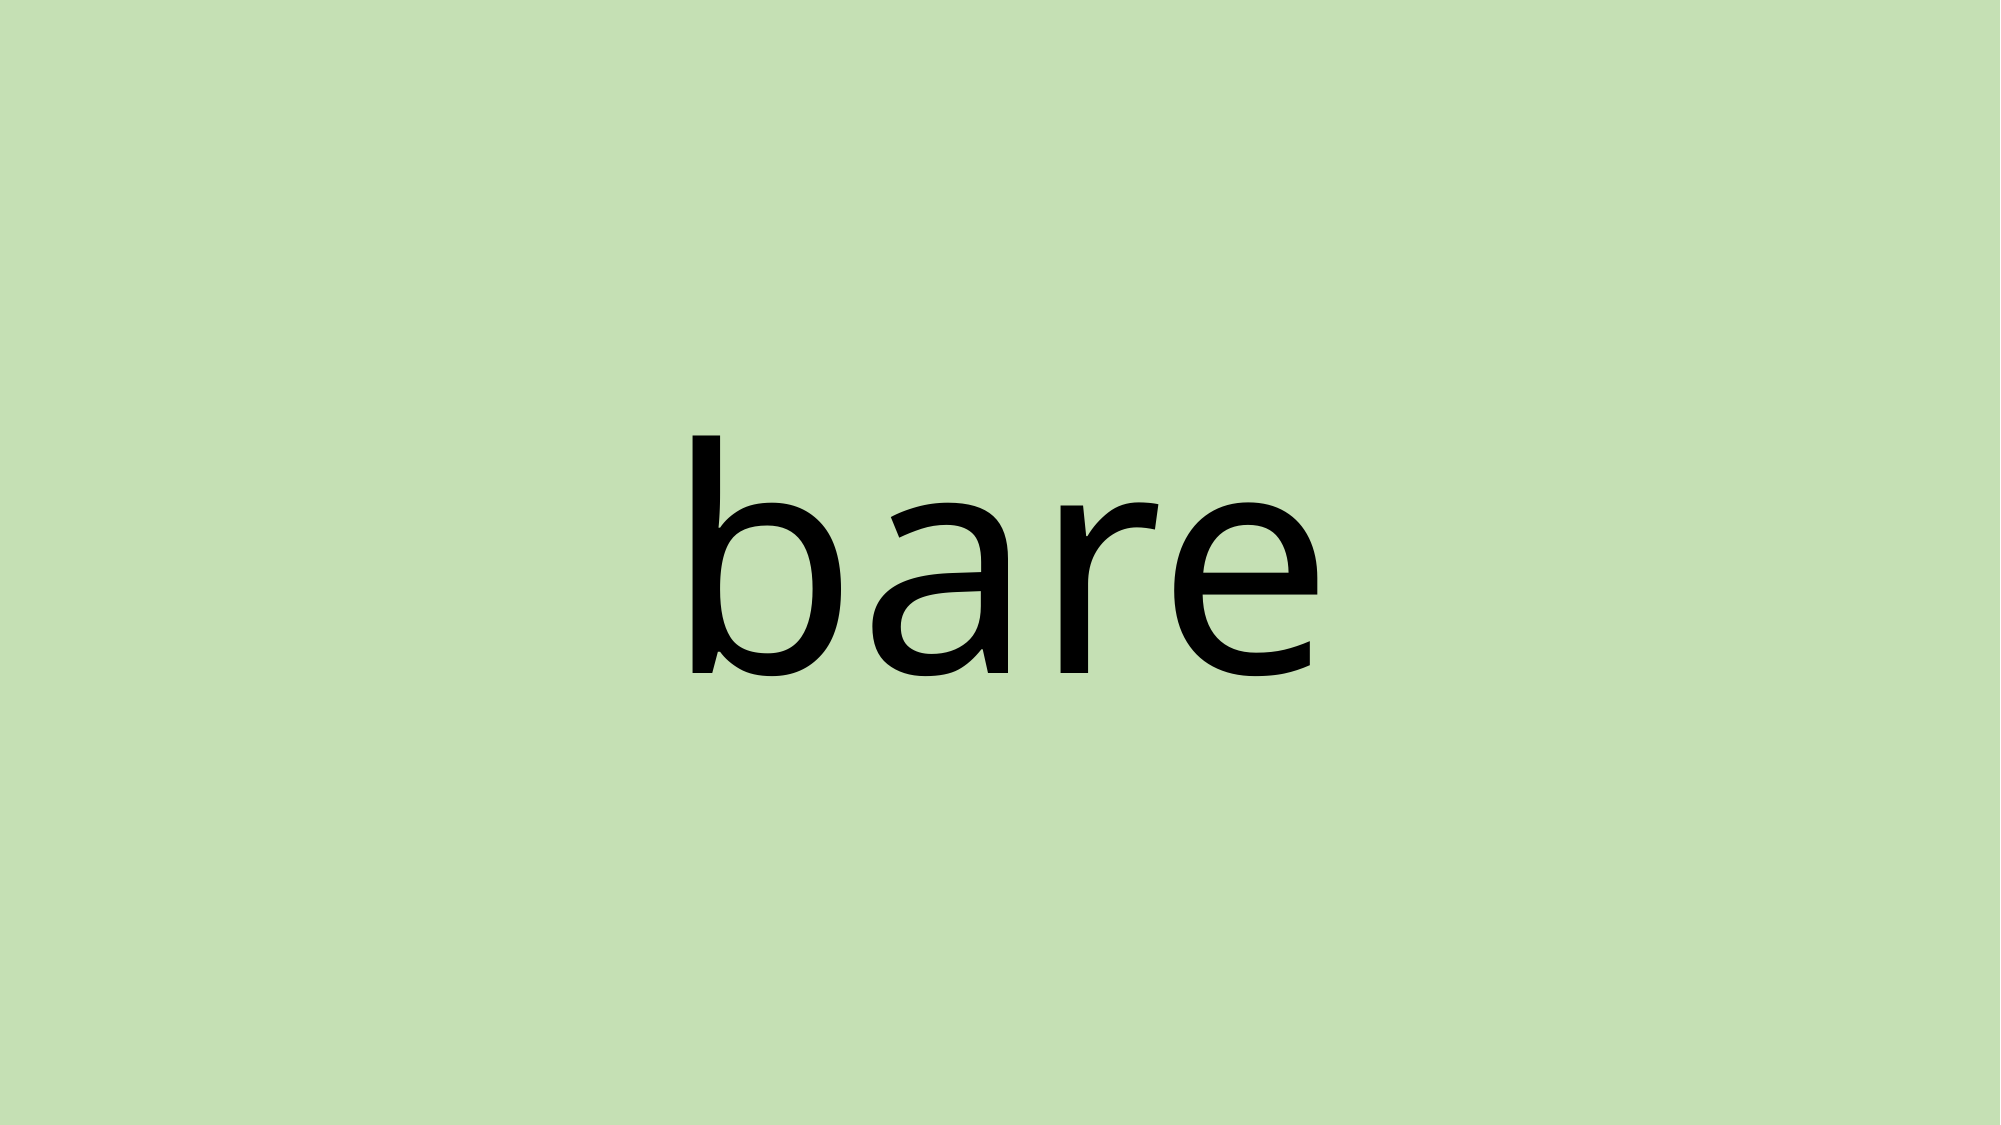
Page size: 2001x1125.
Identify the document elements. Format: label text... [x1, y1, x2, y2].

text_box bare [405, 354, 1594, 744]
